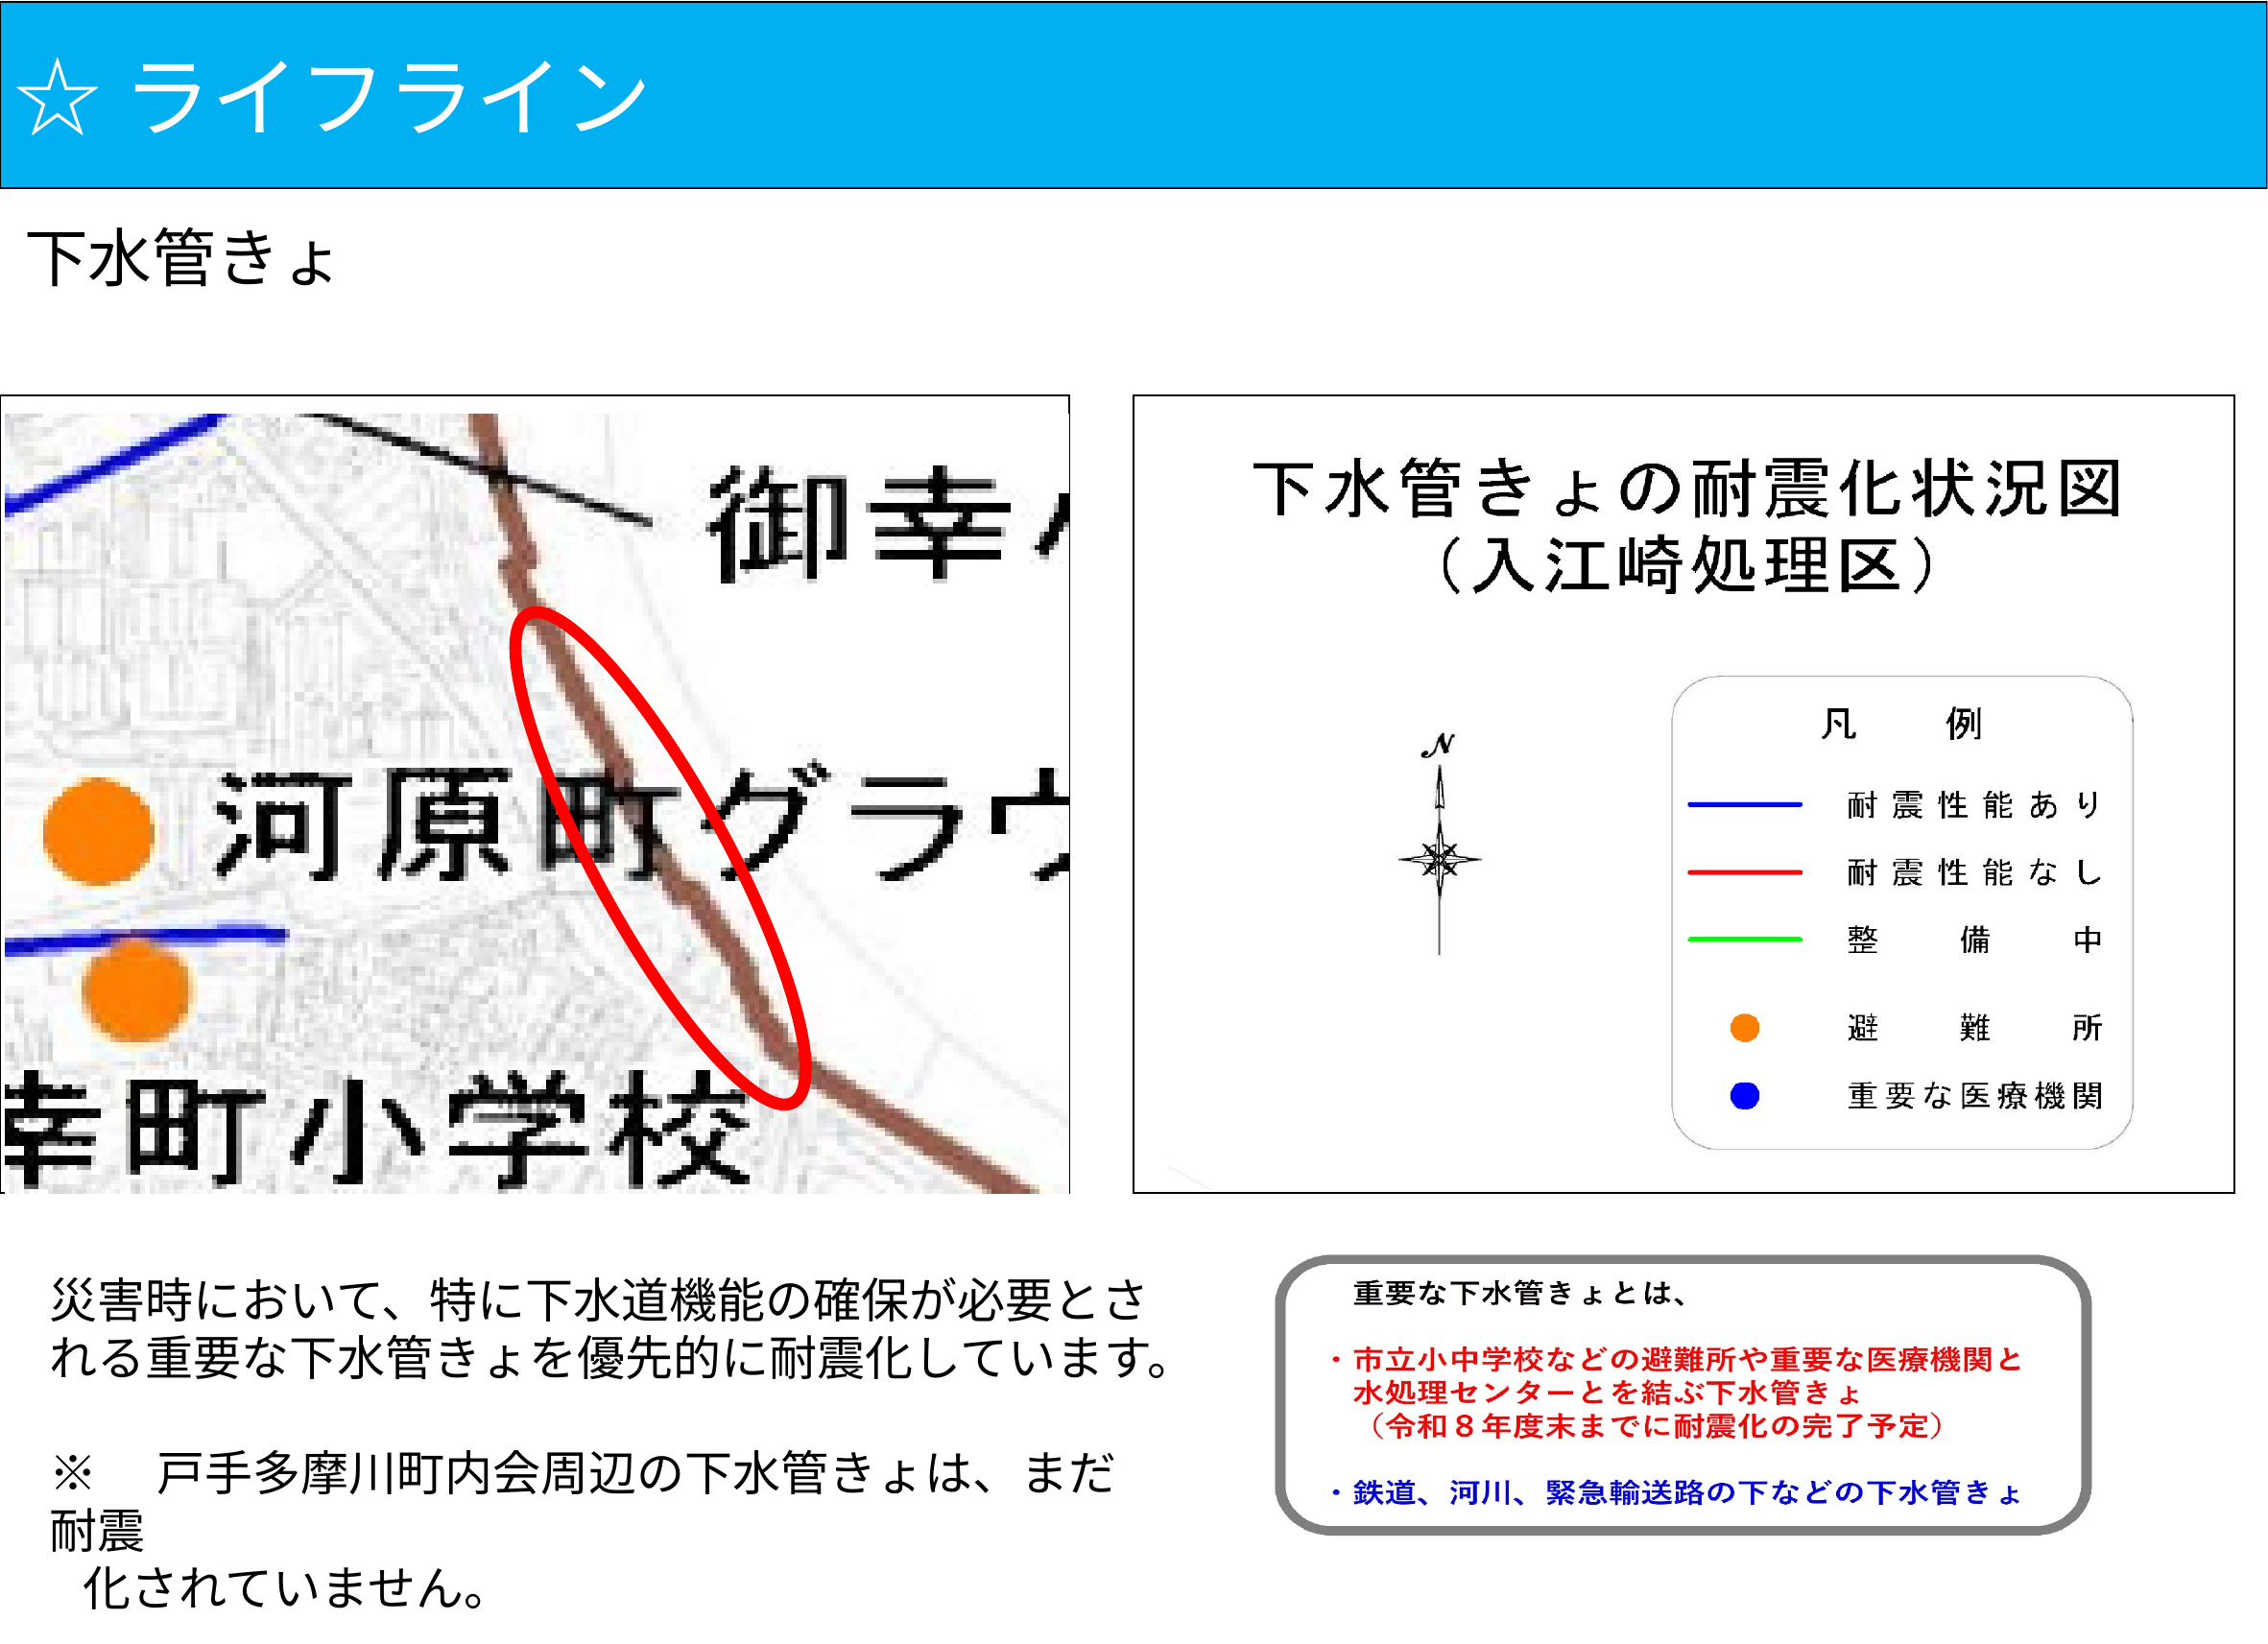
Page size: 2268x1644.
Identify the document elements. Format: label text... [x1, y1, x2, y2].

text_box ☆ライフライン [0, 1, 2268, 189]
text_box [1133, 394, 2235, 1194]
picture [1267, 1247, 2102, 1542]
picture [5, 414, 1069, 1194]
picture [1168, 417, 2200, 1190]
text_box [0, 394, 1070, 1194]
text_box 災害時において、特に下水道機能の確保が必要とされる重要な下水管きょを優先的に耐震化しています。 ※ 戸手多摩川町内会周辺の下水管きょは、まだ耐震 化されていません。 [35, 1263, 1169, 1624]
text_box 下水管きょ [10, 210, 359, 302]
